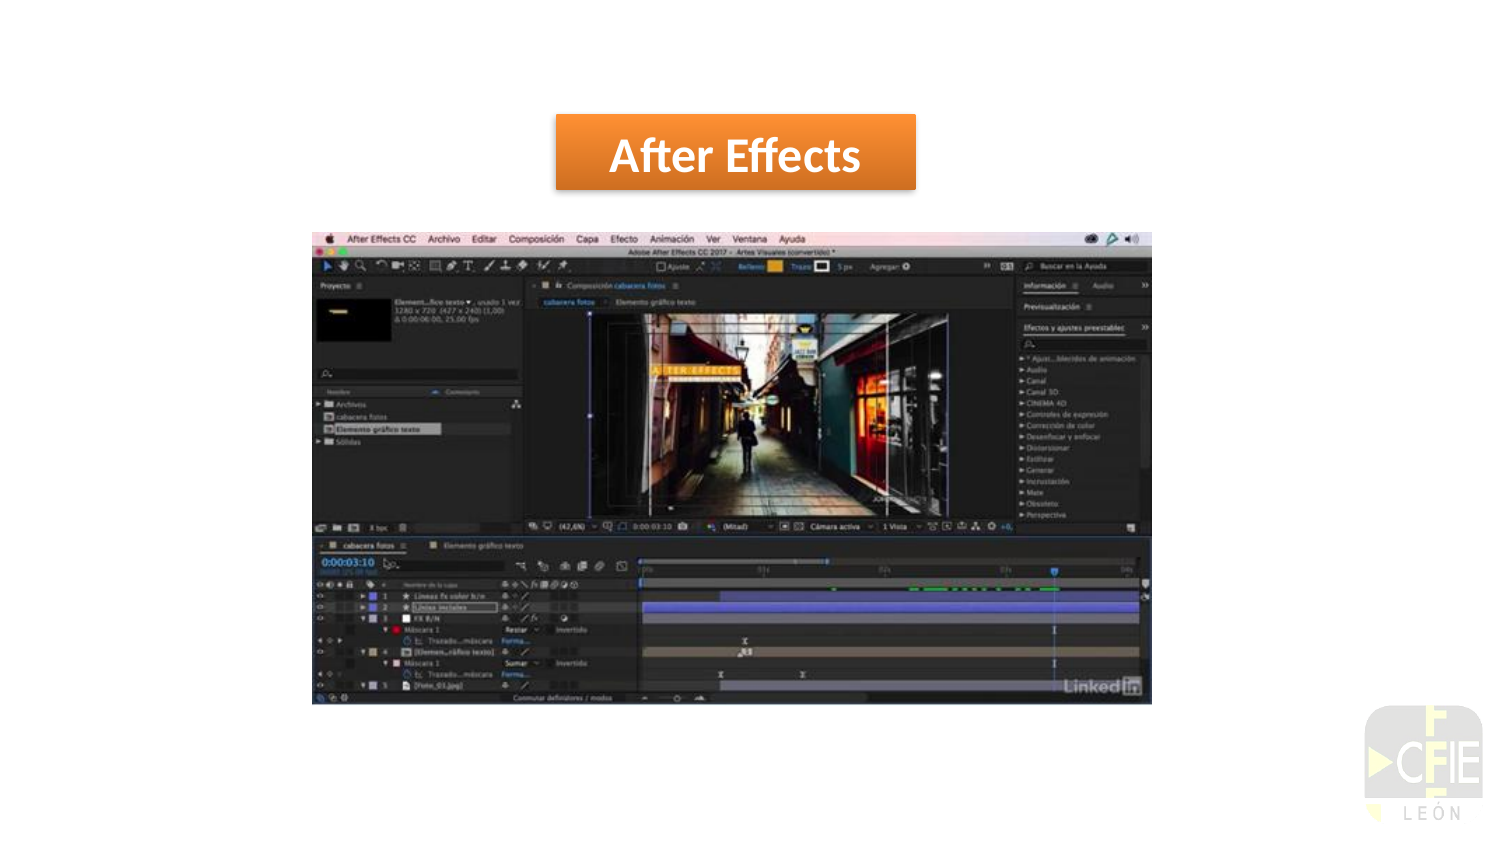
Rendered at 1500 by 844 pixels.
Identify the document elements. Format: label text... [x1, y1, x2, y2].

text_box After Effects [556, 114, 916, 190]
picture [312, 232, 1152, 706]
picture [1363, 705, 1483, 824]
